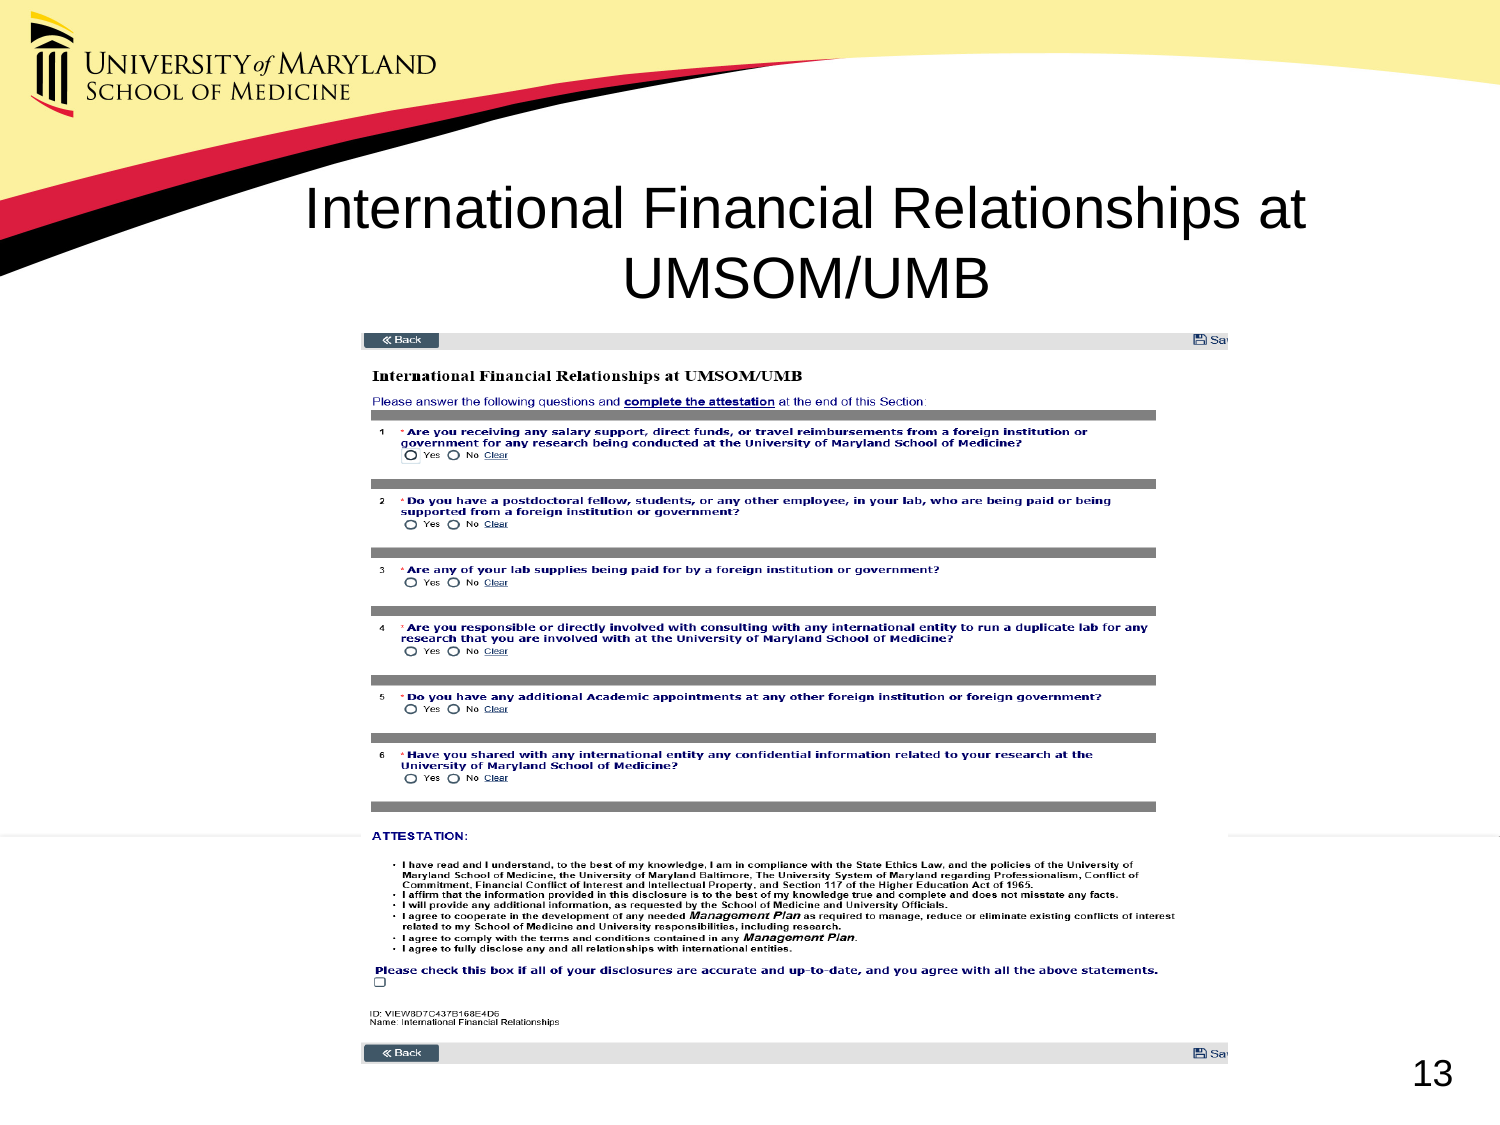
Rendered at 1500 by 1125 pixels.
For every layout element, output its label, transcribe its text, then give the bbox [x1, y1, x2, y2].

title International Financial Relationships at UMSOM/UMB [131, 146, 1482, 334]
picture [0, 0, 1500, 1065]
text_box 13 [1397, 1041, 1469, 1102]
